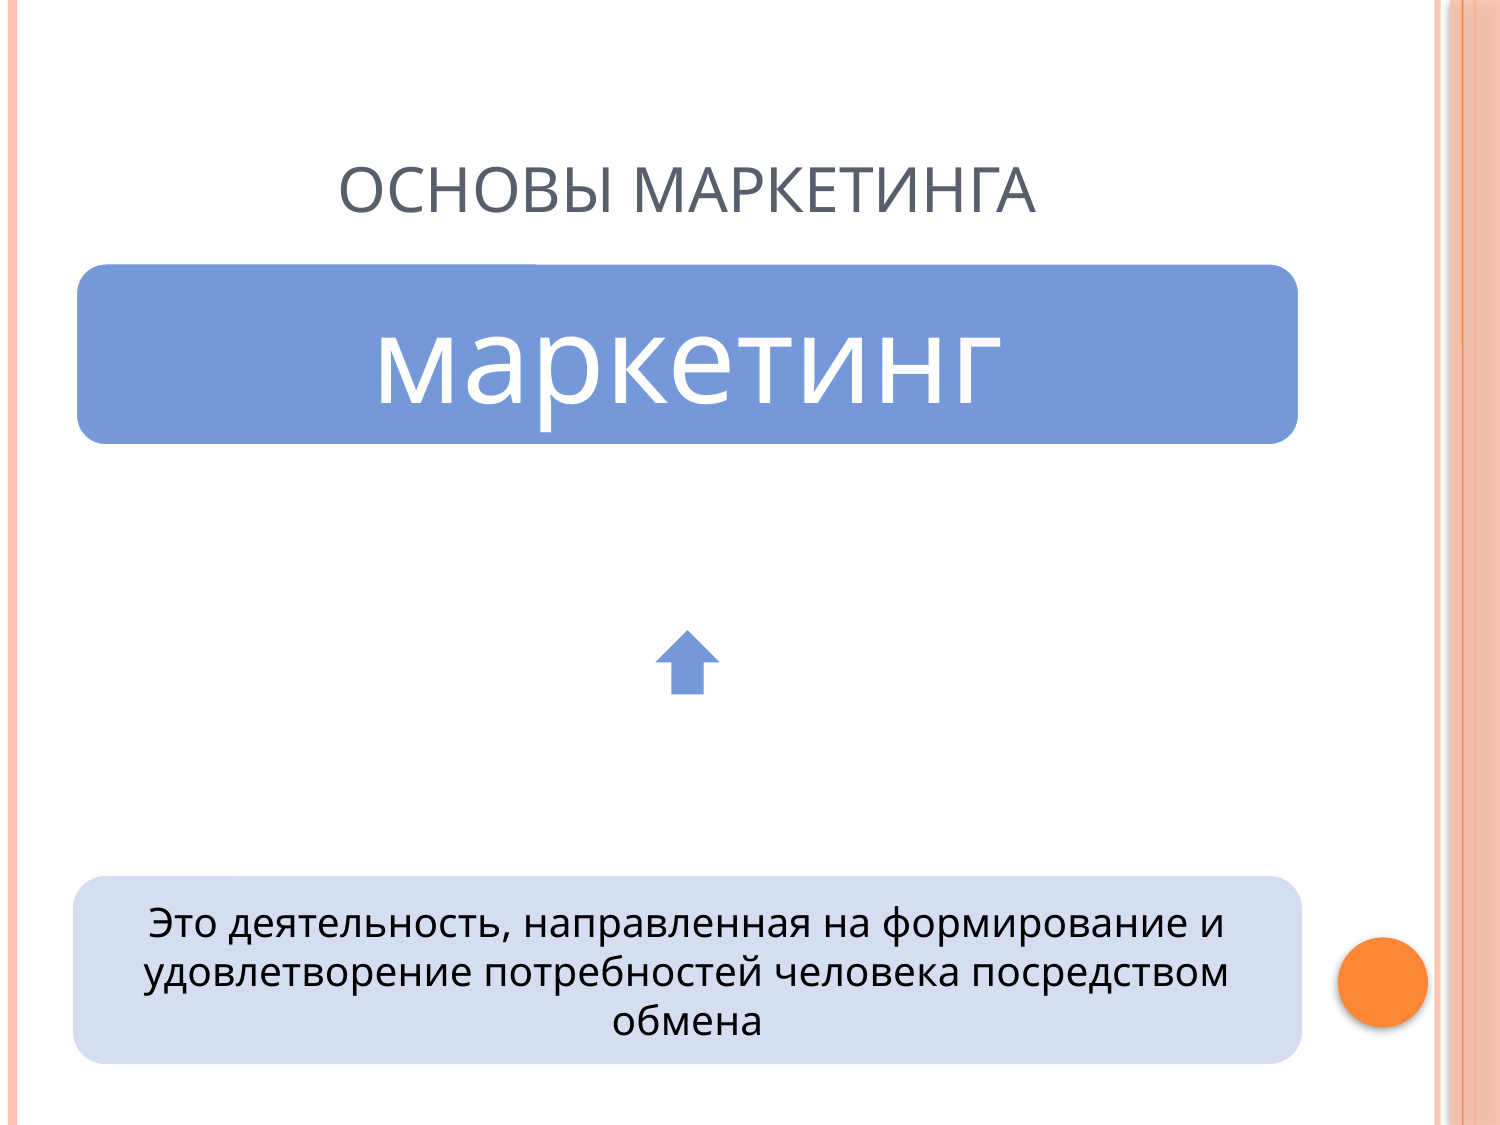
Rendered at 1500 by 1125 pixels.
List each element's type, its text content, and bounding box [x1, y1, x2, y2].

title Основы маркетинга [75, 45, 1300, 233]
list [74, 261, 1301, 1063]
